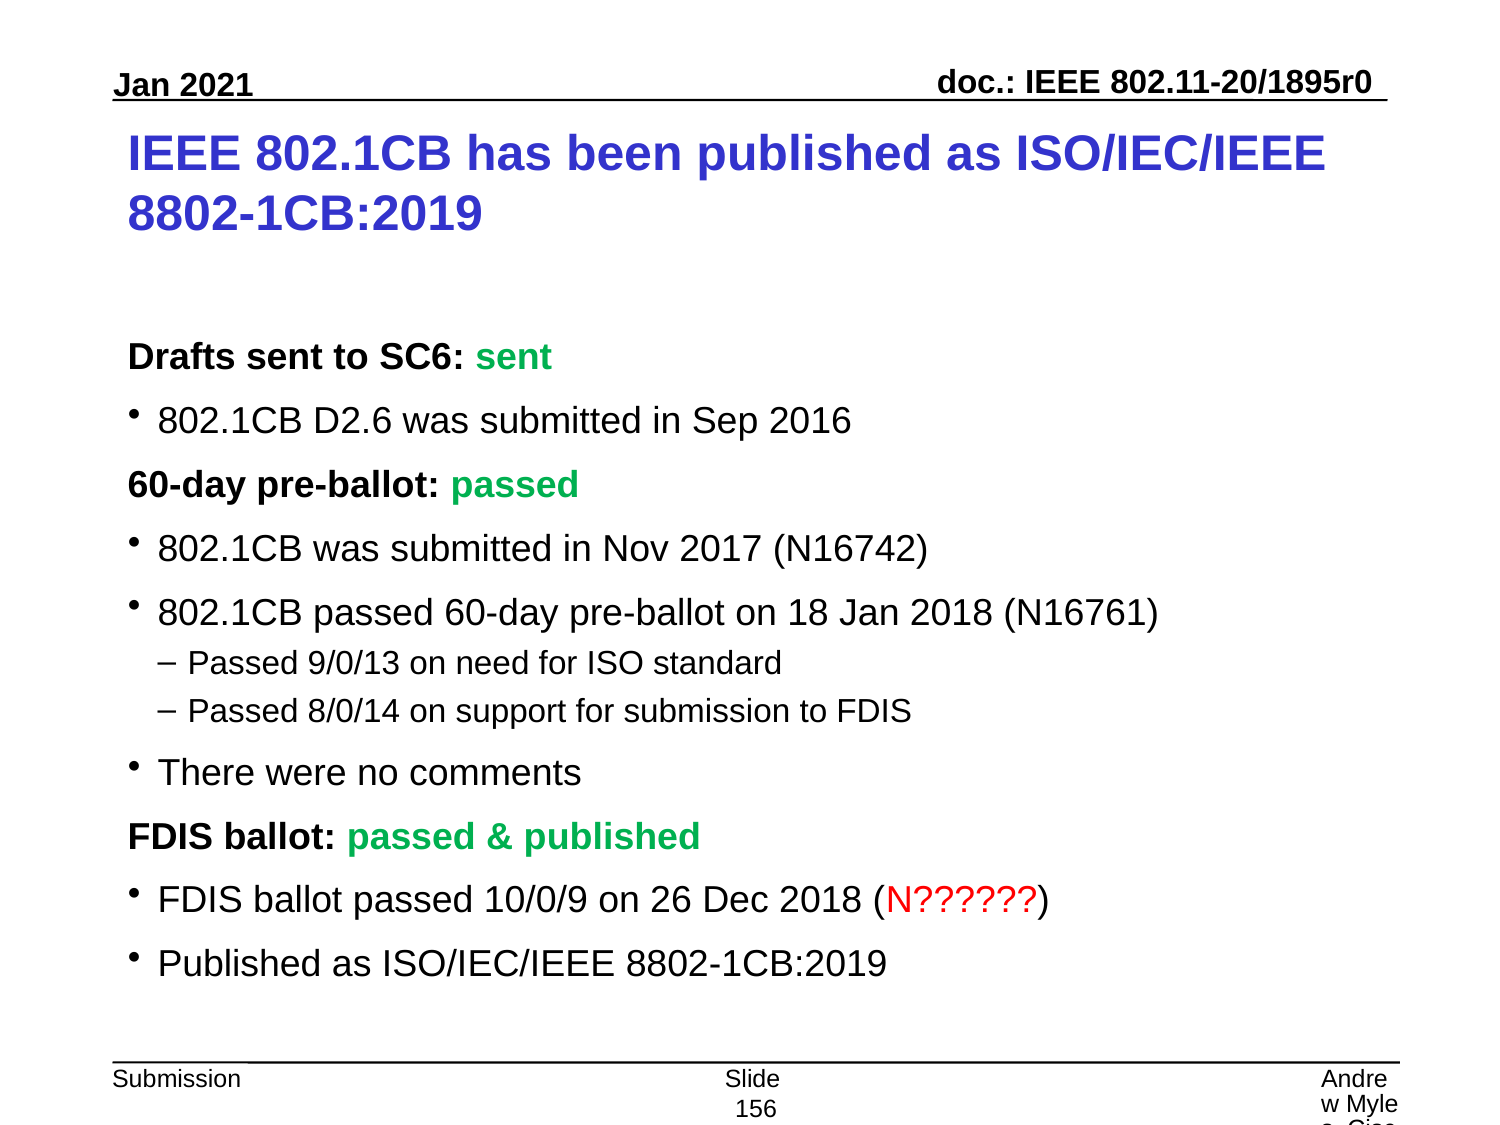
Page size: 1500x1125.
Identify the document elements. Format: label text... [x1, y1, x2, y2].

footer Andrew Myles, Cisco [1320, 1061, 1402, 1093]
title IEEE 802.1CB has been published as ISO/IEC/IEEE 8802-1CB:2019 [112, 112, 1388, 288]
list Drafts sent to SC6: sent 802.1CB D2.6 was submitted in Sep 2016 60-day pre-ballot: passed 802.1CB was submitted in Nov 2017 (N16742) 802.1CB passed 60-day pre-ballot on 18 Jan 2018 (N16761) Passed 9/0/13 on need for ISO standard Passed 8/0/14 on support for submission to FDIS There were no comments FDIS ballot: passed & published FDIS ballot passed 10/0/9 on 26 Dec 2018 (N??????) Published as ISO/IEC/IEEE 8802-1CB:2019 [112, 324, 1388, 1000]
slide_number Slide 156 [709, 1061, 803, 1093]
